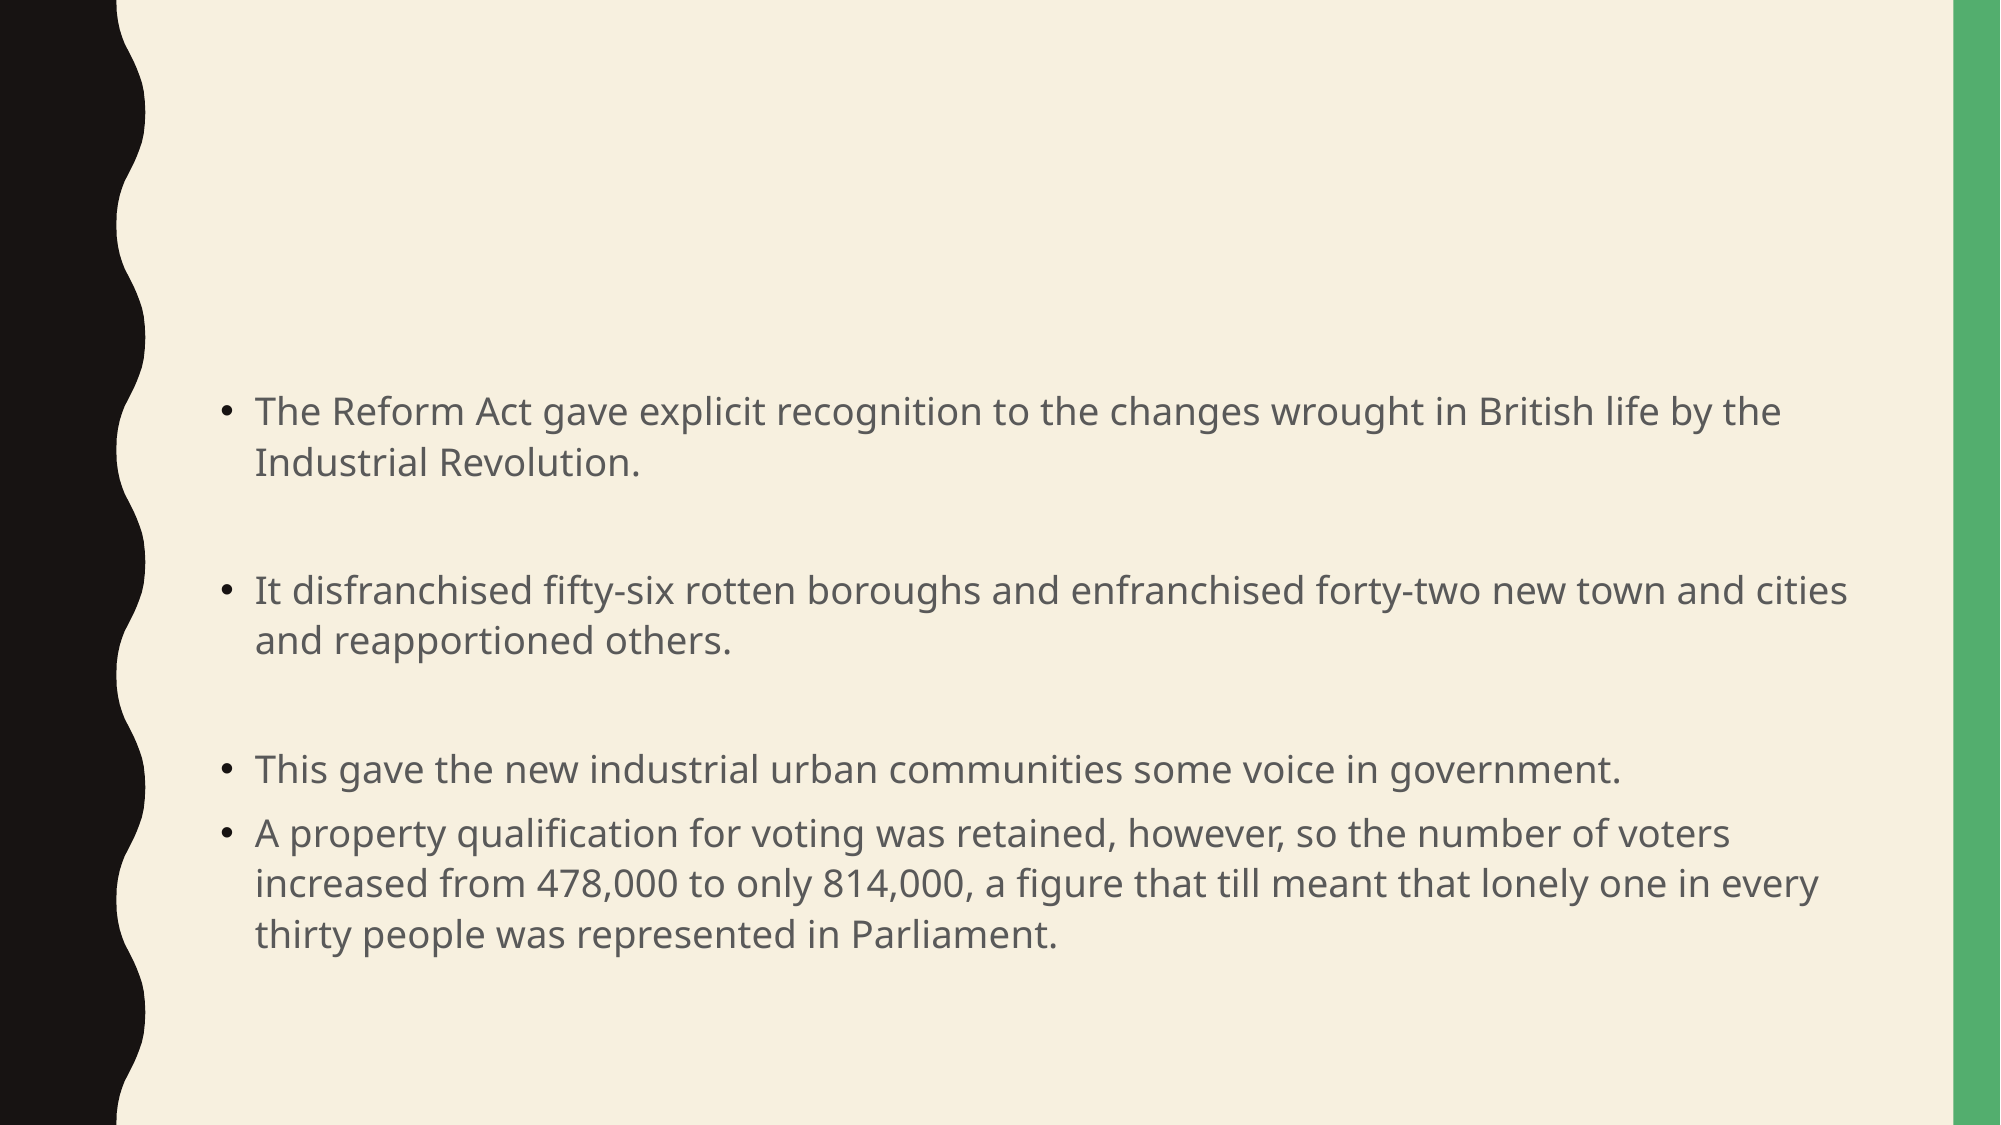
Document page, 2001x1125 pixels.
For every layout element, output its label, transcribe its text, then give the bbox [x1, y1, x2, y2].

list The Reform Act gave explicit recognition to the changes wrought in British life by the Industrial Revolution. It disfranchised fifty-six rotten boroughs and enfranchised forty-two new town and cities and reapportioned others. This gave the new industrial urban communities some voice in government. A property qualification for voting was retained, however, so the number of voters increased from 478,000 to only 814,000, a figure that till meant that lonely one in every thirty people was represented in Parliament. [205, 375, 1875, 965]
